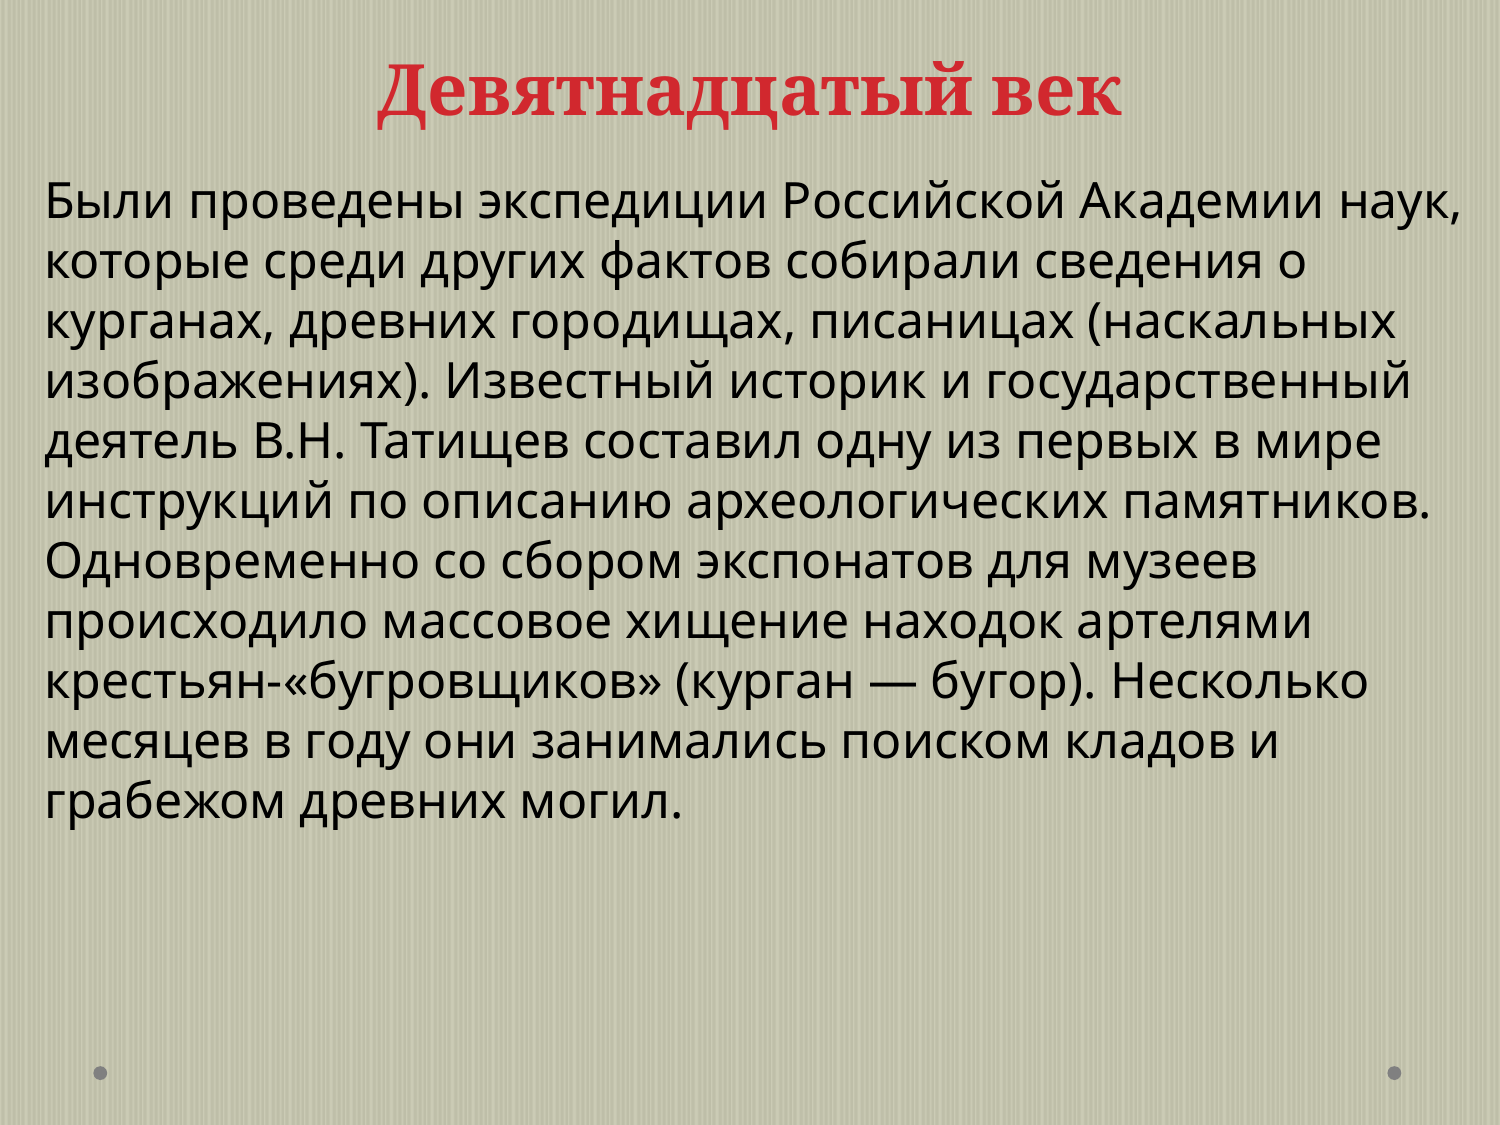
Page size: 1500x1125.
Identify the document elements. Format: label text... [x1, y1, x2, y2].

title Девятнадцатый век [75, 45, 1425, 138]
list Были проведены экспедиции Российской Академии наук, которые среди других фактов собирали сведения о курганах, древних городищах, писаницах (наскальных изображениях). Известный историк и государственный деятель В.Н. Татищев составил одну из первых в мире инструкций по описанию археологических памятников. Одновременно со сбором экспонатов для музеев происходило массовое хищение находок артелями крестьян-«бугровщиков» (курган — бугор). Несколько месяцев в году они занимались поиском кладов и грабежом древних могил. [29, 160, 1483, 1094]
